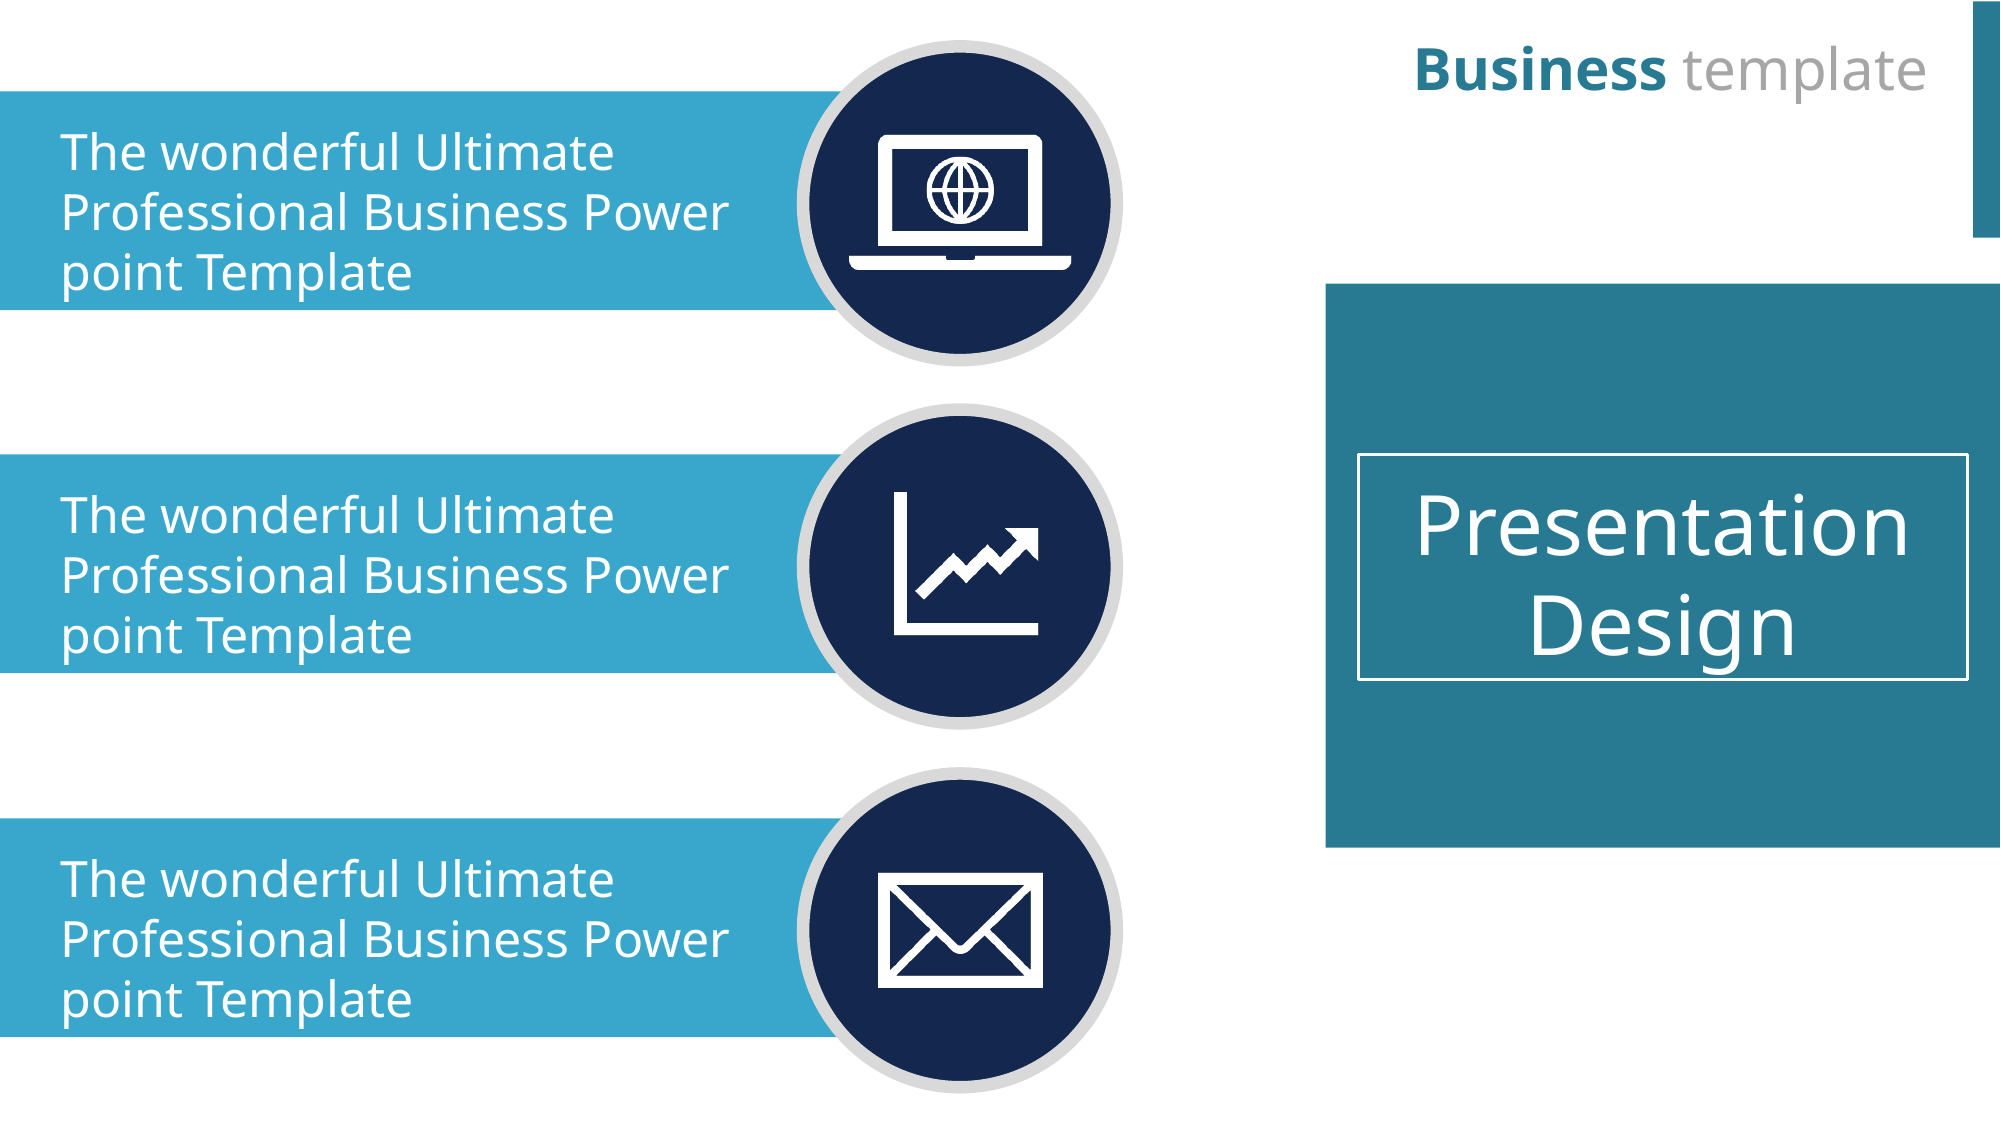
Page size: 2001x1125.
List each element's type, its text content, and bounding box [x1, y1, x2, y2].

text_box [0, 90, 844, 311]
text_box [0, 817, 848, 1038]
text_box [801, 96, 844, 311]
picture [861, 831, 1059, 1029]
text_box Presentation Design [1358, 454, 1968, 680]
picture [864, 462, 1068, 666]
text_box [1076, 96, 1118, 311]
text_box [1325, 283, 2000, 849]
text_box [801, 772, 1118, 1089]
text_box [1972, 0, 2000, 239]
text_box The wonderful Ultimate Professional Business Power point Template [45, 112, 820, 308]
text_box [801, 408, 1118, 725]
picture [844, 86, 1076, 318]
text_box The wonderful Ultimate Professional Business Power point Template [45, 476, 820, 671]
text_box Business template [1397, 25, 1944, 110]
text_box The wonderful Ultimate Professional Business Power point Template [45, 839, 820, 1035]
text_box [854, 45, 1066, 86]
text_box [0, 453, 849, 674]
text_box [851, 318, 1069, 362]
